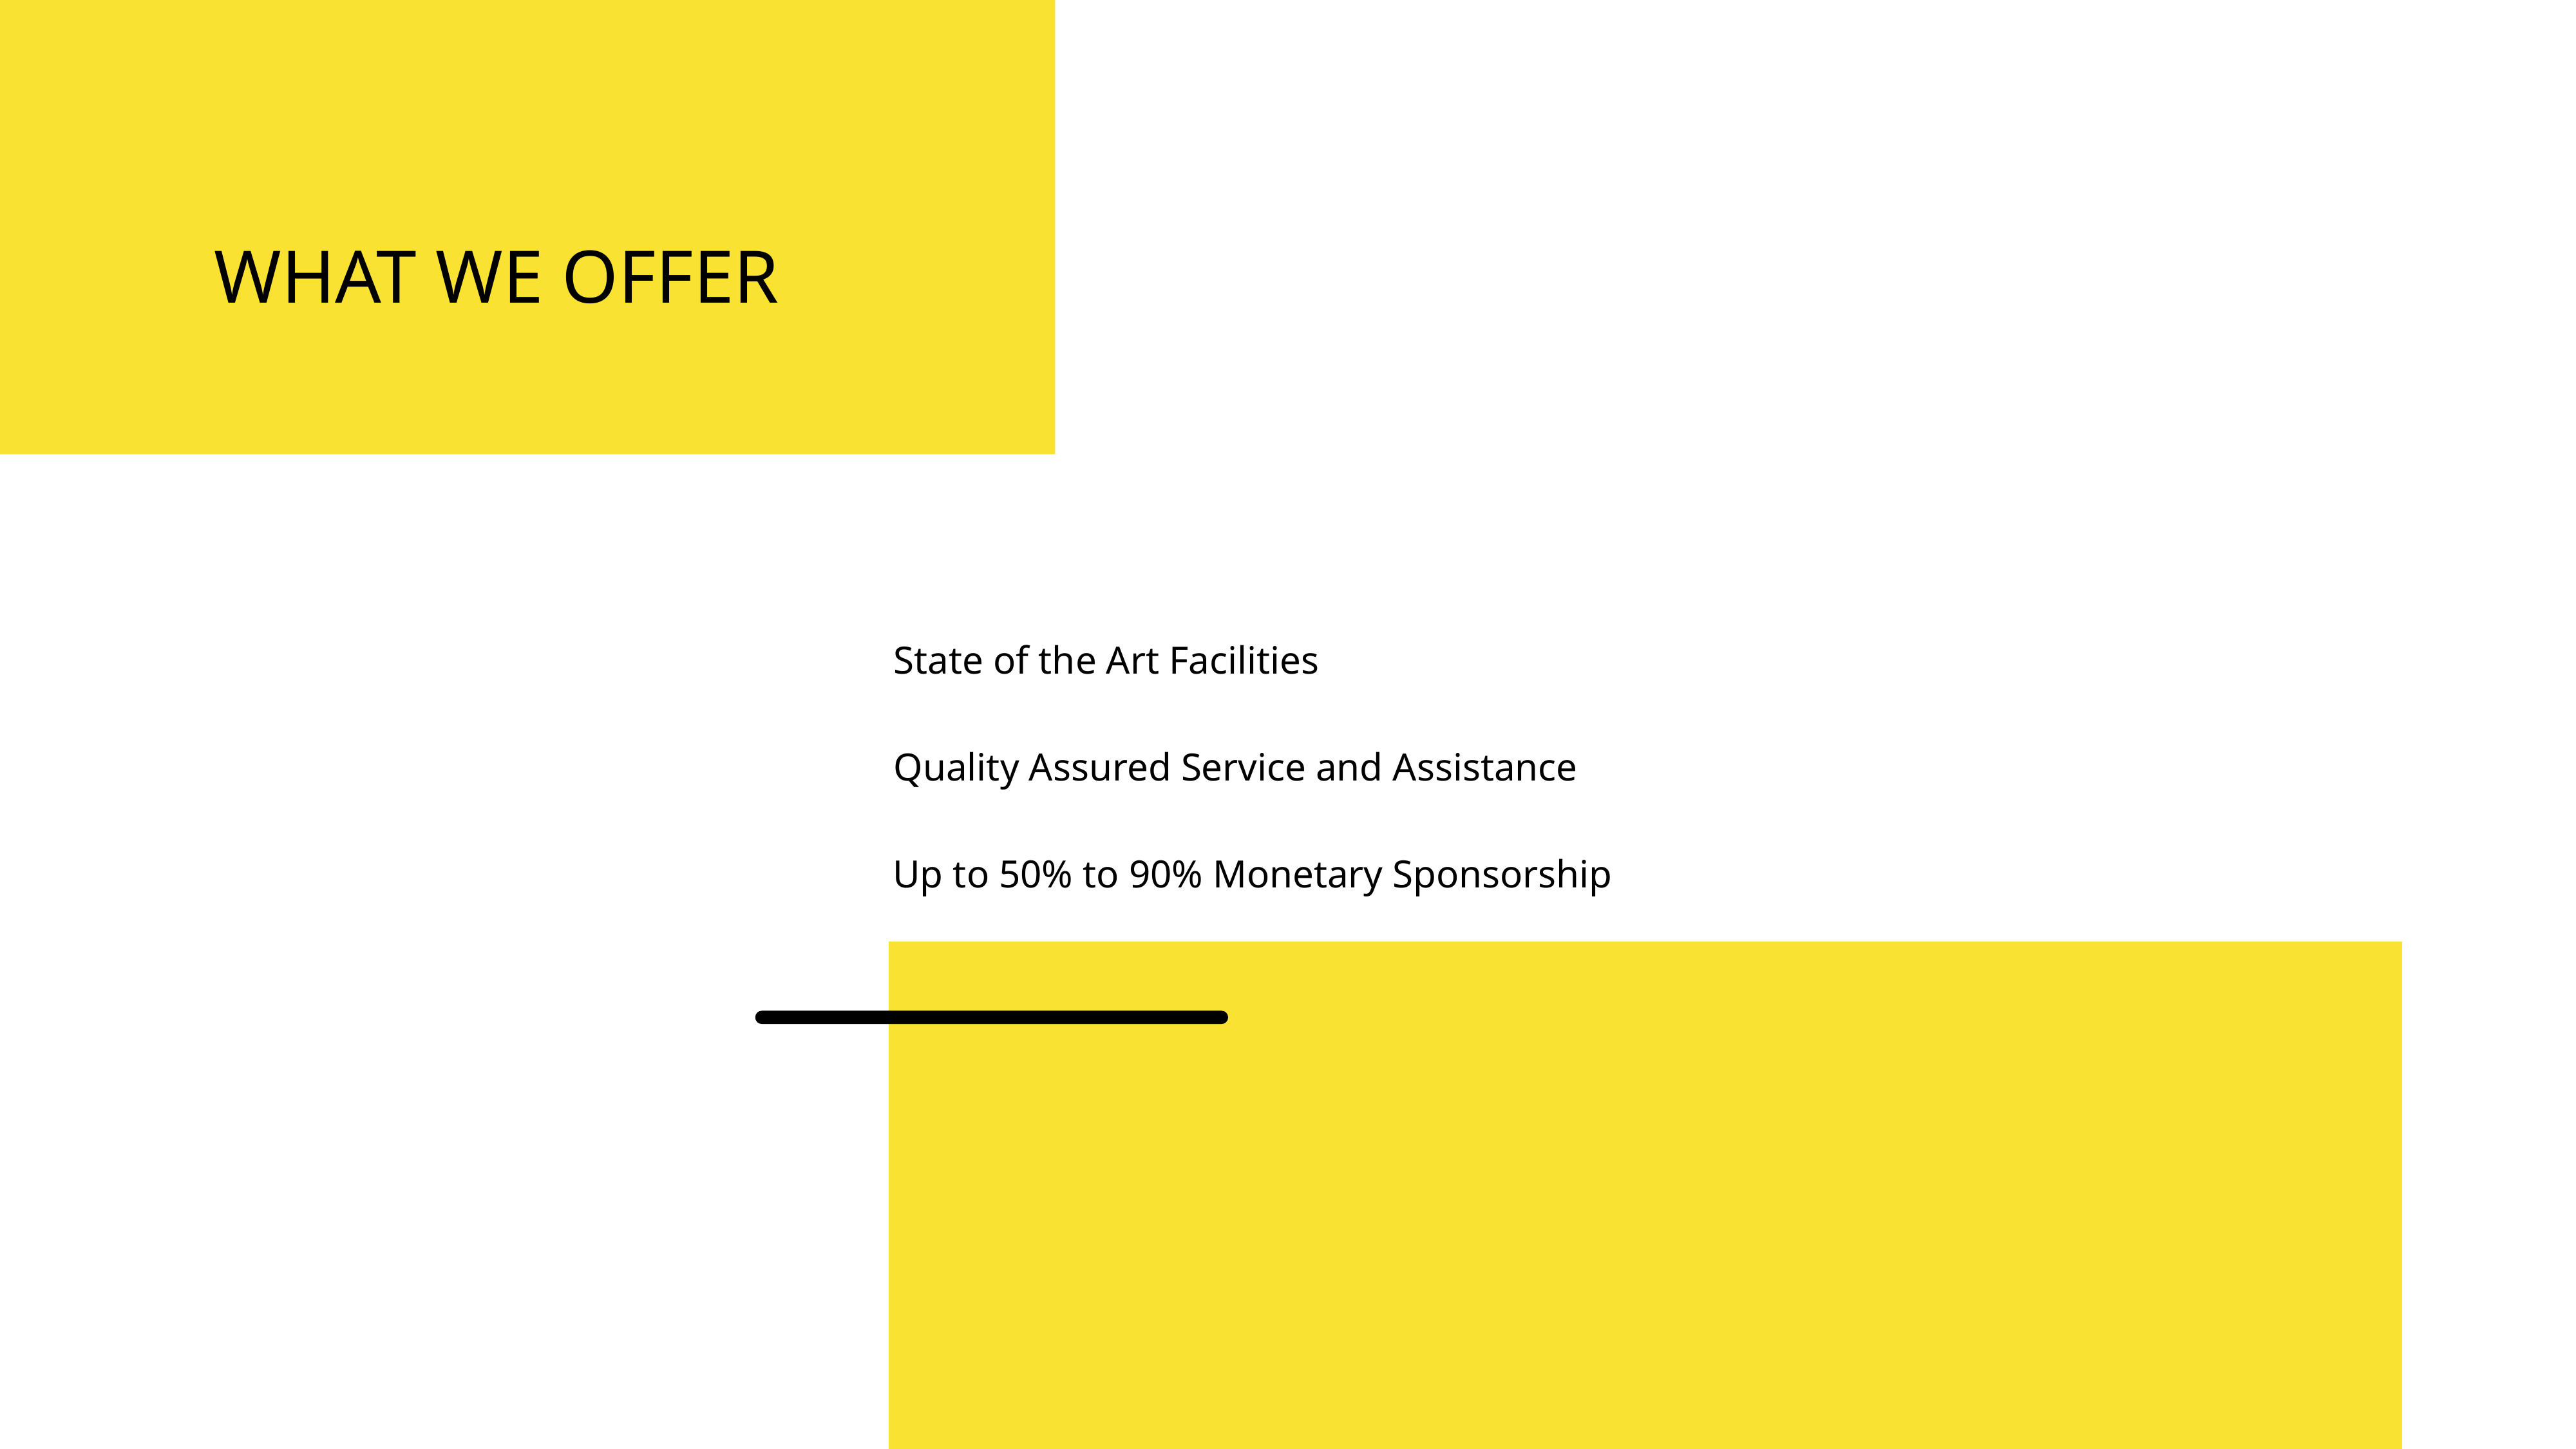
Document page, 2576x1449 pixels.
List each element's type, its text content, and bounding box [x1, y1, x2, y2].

text_box Up to 50% to 90% Monetary Sponsorship [887, 834, 1850, 894]
text_box State of the Art Facilities [888, 620, 1873, 679]
text_box [755, 1010, 1229, 1025]
text_box Quality Assured Service and Assistance [888, 727, 1747, 787]
text_box [889, 942, 2402, 1449]
text_box WHAT WE OFFER [209, 213, 1233, 317]
text_box [0, 0, 1056, 455]
